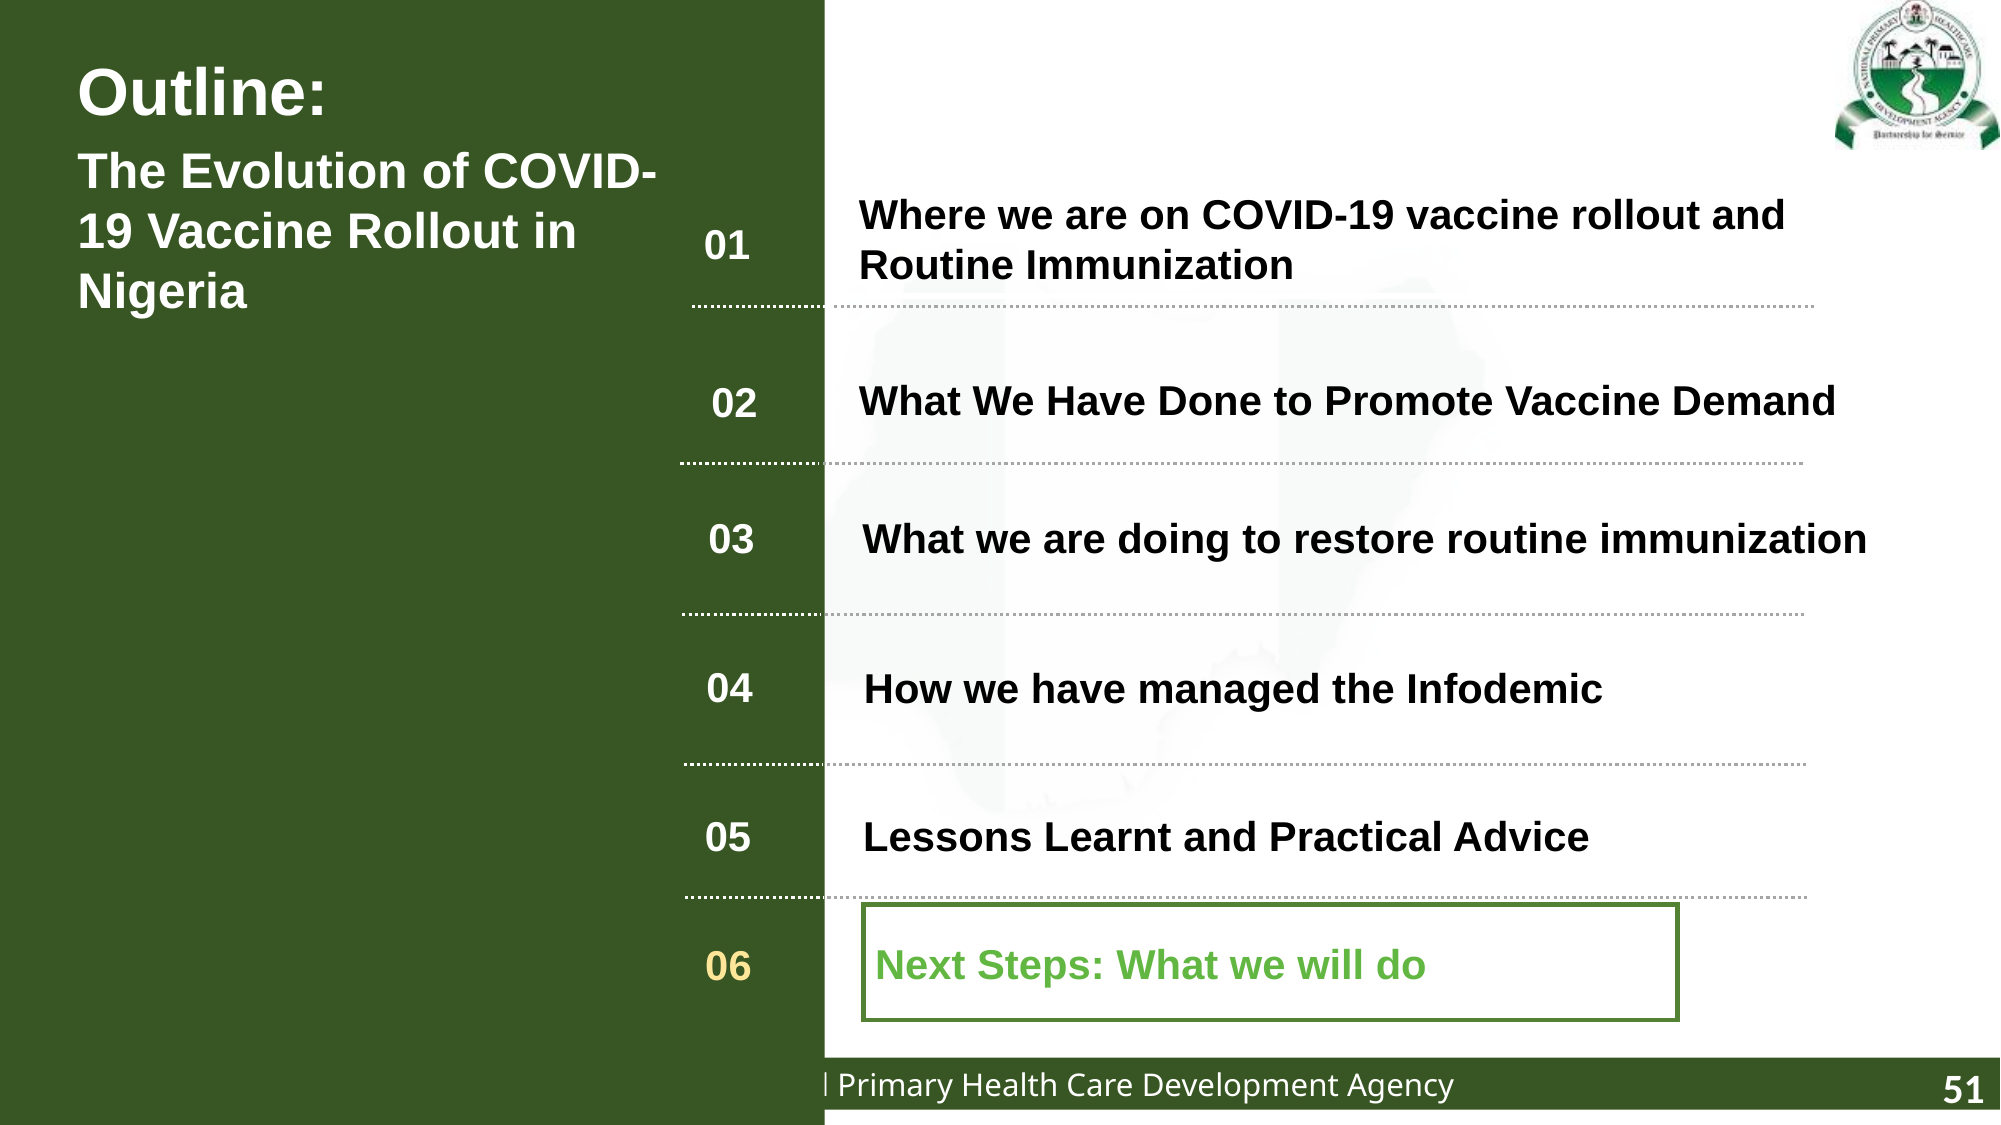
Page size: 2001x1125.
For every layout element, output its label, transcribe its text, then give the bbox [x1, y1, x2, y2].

text_box 05 [611, 802, 767, 868]
text_box Outline: The Evolution of COVID-19 Vaccine Rollout in Nigeria [77, 20, 661, 320]
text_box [578, 180, 1898, 296]
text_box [617, 341, 1889, 457]
slide_number 51 [1550, 1056, 2000, 1117]
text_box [612, 629, 1678, 746]
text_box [638, 746, 1619, 845]
text_box Lessons Learnt and Practical Advice [862, 776, 1678, 894]
picture [1835, 0, 2000, 150]
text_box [638, 596, 1619, 629]
text_box Next Steps: What we will do [863, 904, 1678, 1021]
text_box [582, 479, 1909, 596]
text_box 06 [611, 931, 767, 997]
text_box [638, 296, 1619, 341]
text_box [638, 457, 1619, 479]
text_box [0, 0, 826, 1125]
